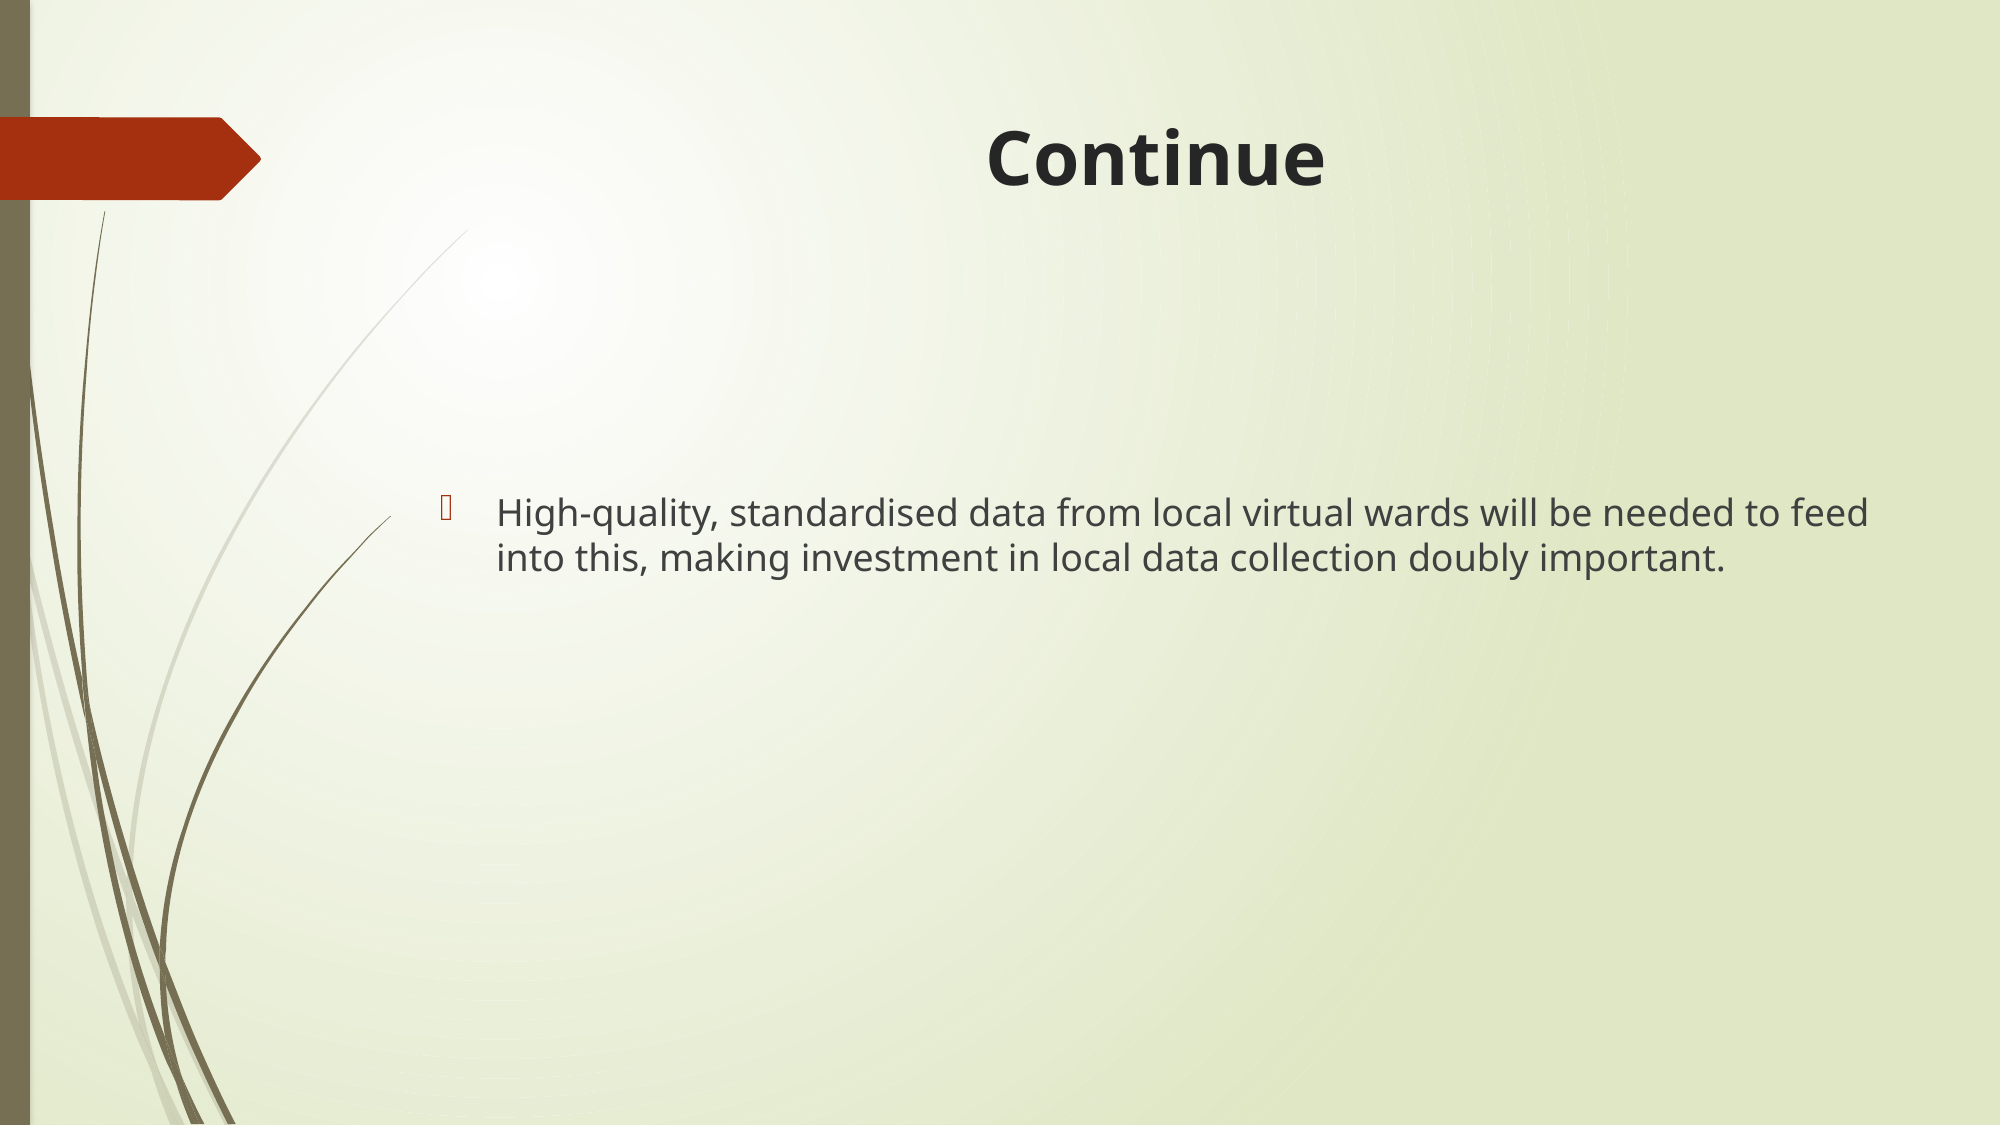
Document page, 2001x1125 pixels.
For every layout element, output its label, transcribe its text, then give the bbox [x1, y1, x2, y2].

list High-quality, standardised data from local virtual wards will be needed to feed into this, making investment in local data collection doubly important. [424, 350, 1888, 970]
title Continue [425, 102, 1888, 270]
